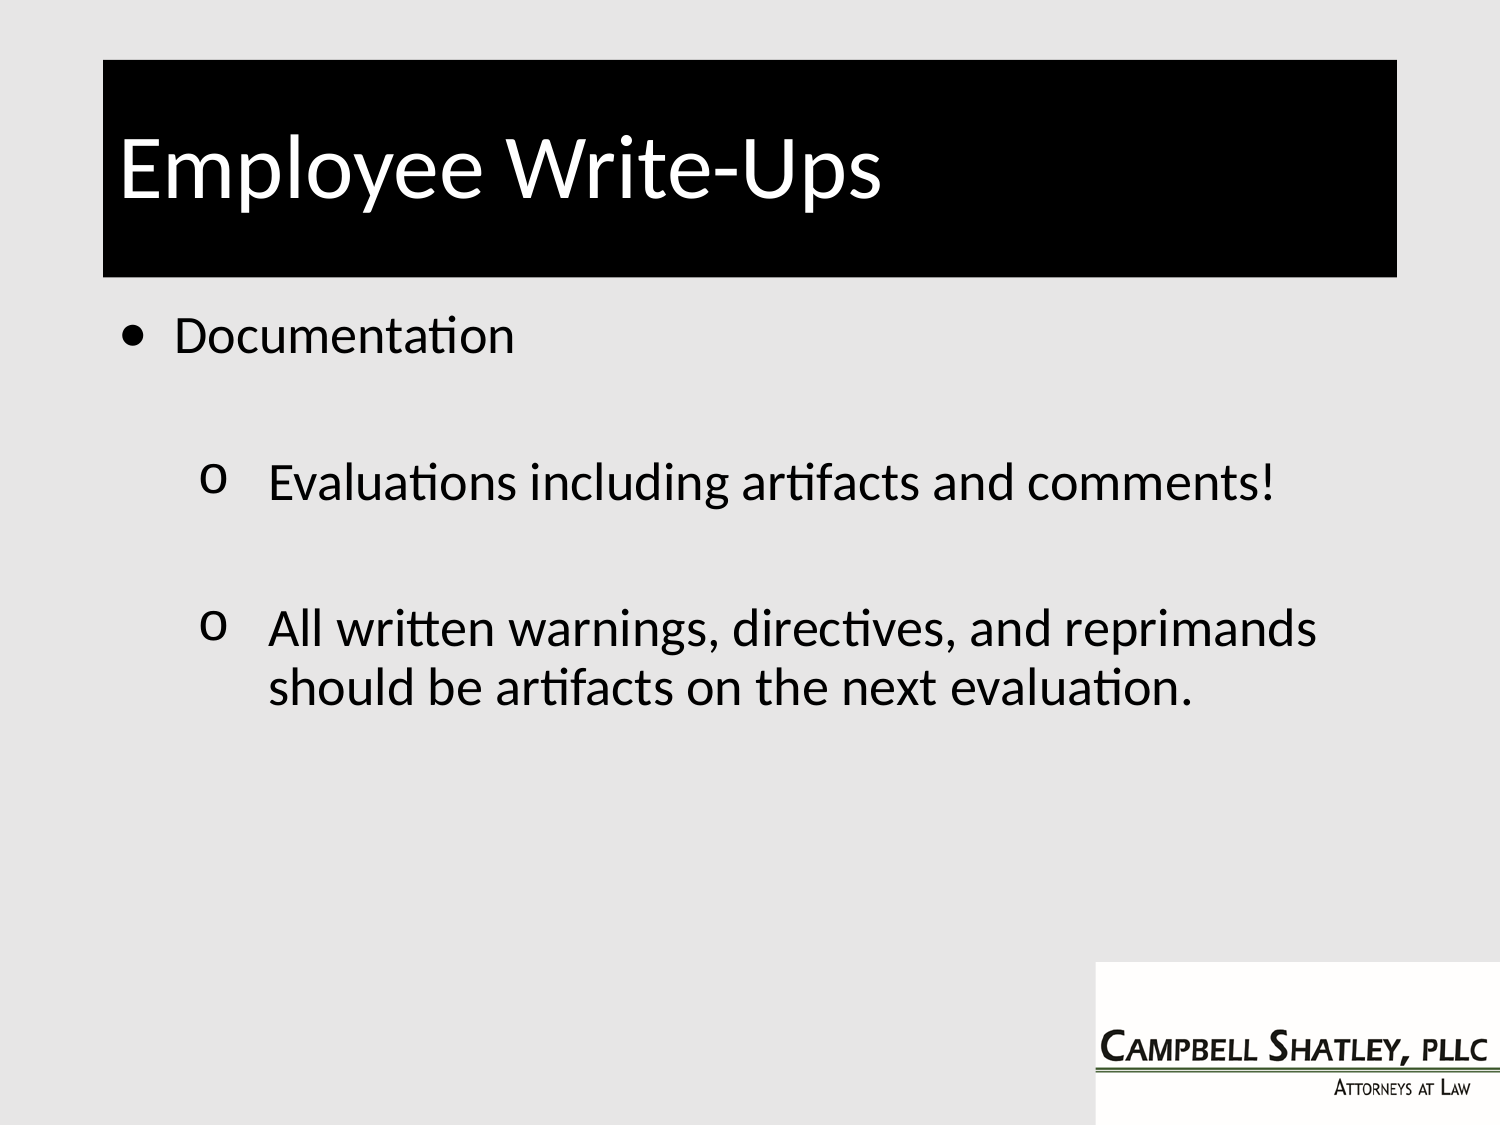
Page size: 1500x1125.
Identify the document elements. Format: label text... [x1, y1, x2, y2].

title Employee Write-Ups [103, 59, 1397, 278]
list Documentation Evaluations including artifacts and comments! All written warnings, directives, and reprimands should be artifacts on the next evaluation. [103, 299, 1397, 1014]
picture [1095, 962, 1500, 1125]
